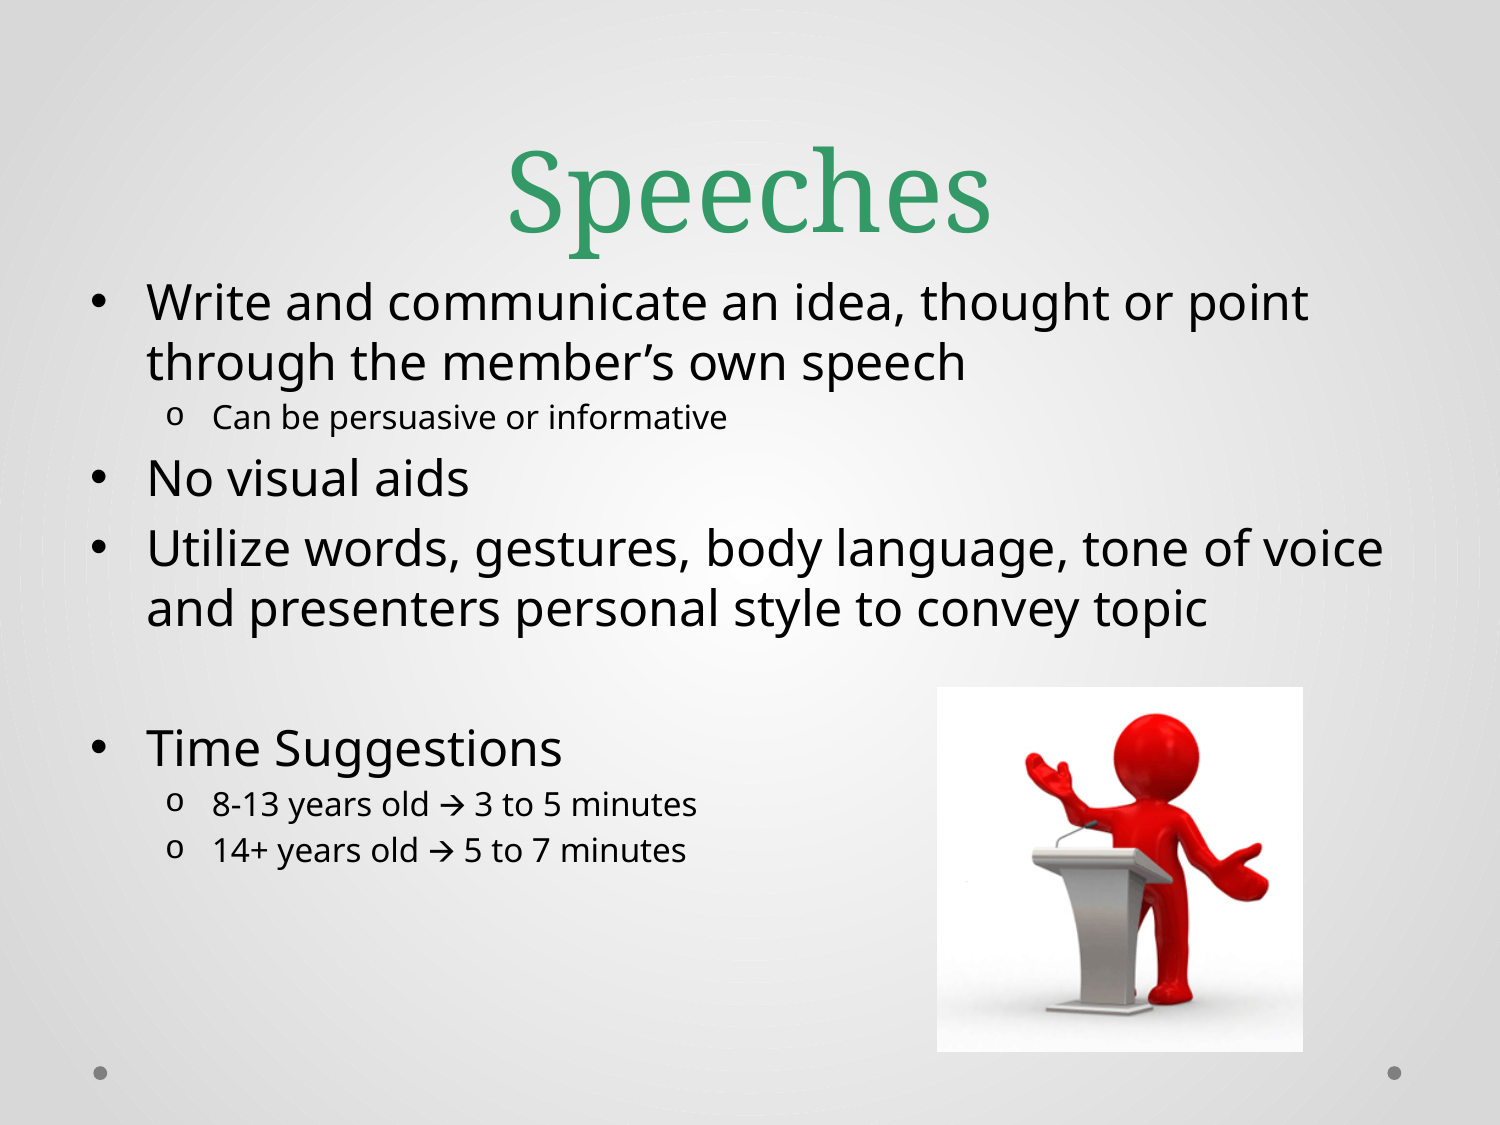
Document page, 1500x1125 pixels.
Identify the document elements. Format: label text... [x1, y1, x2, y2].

list Write and communicate an idea, thought or point through the member’s own speech Can be persuasive or informative No visual aids Utilize words, gestures, body language, tone of voice and presenters personal style to convey topic Time Suggestions 8-13 years old 🡪 3 to 5 minutes 14+ years old 🡪 5 to 7 minutes [75, 262, 1425, 1005]
picture [937, 687, 1303, 1052]
title Speeches [75, 0, 1425, 262]
